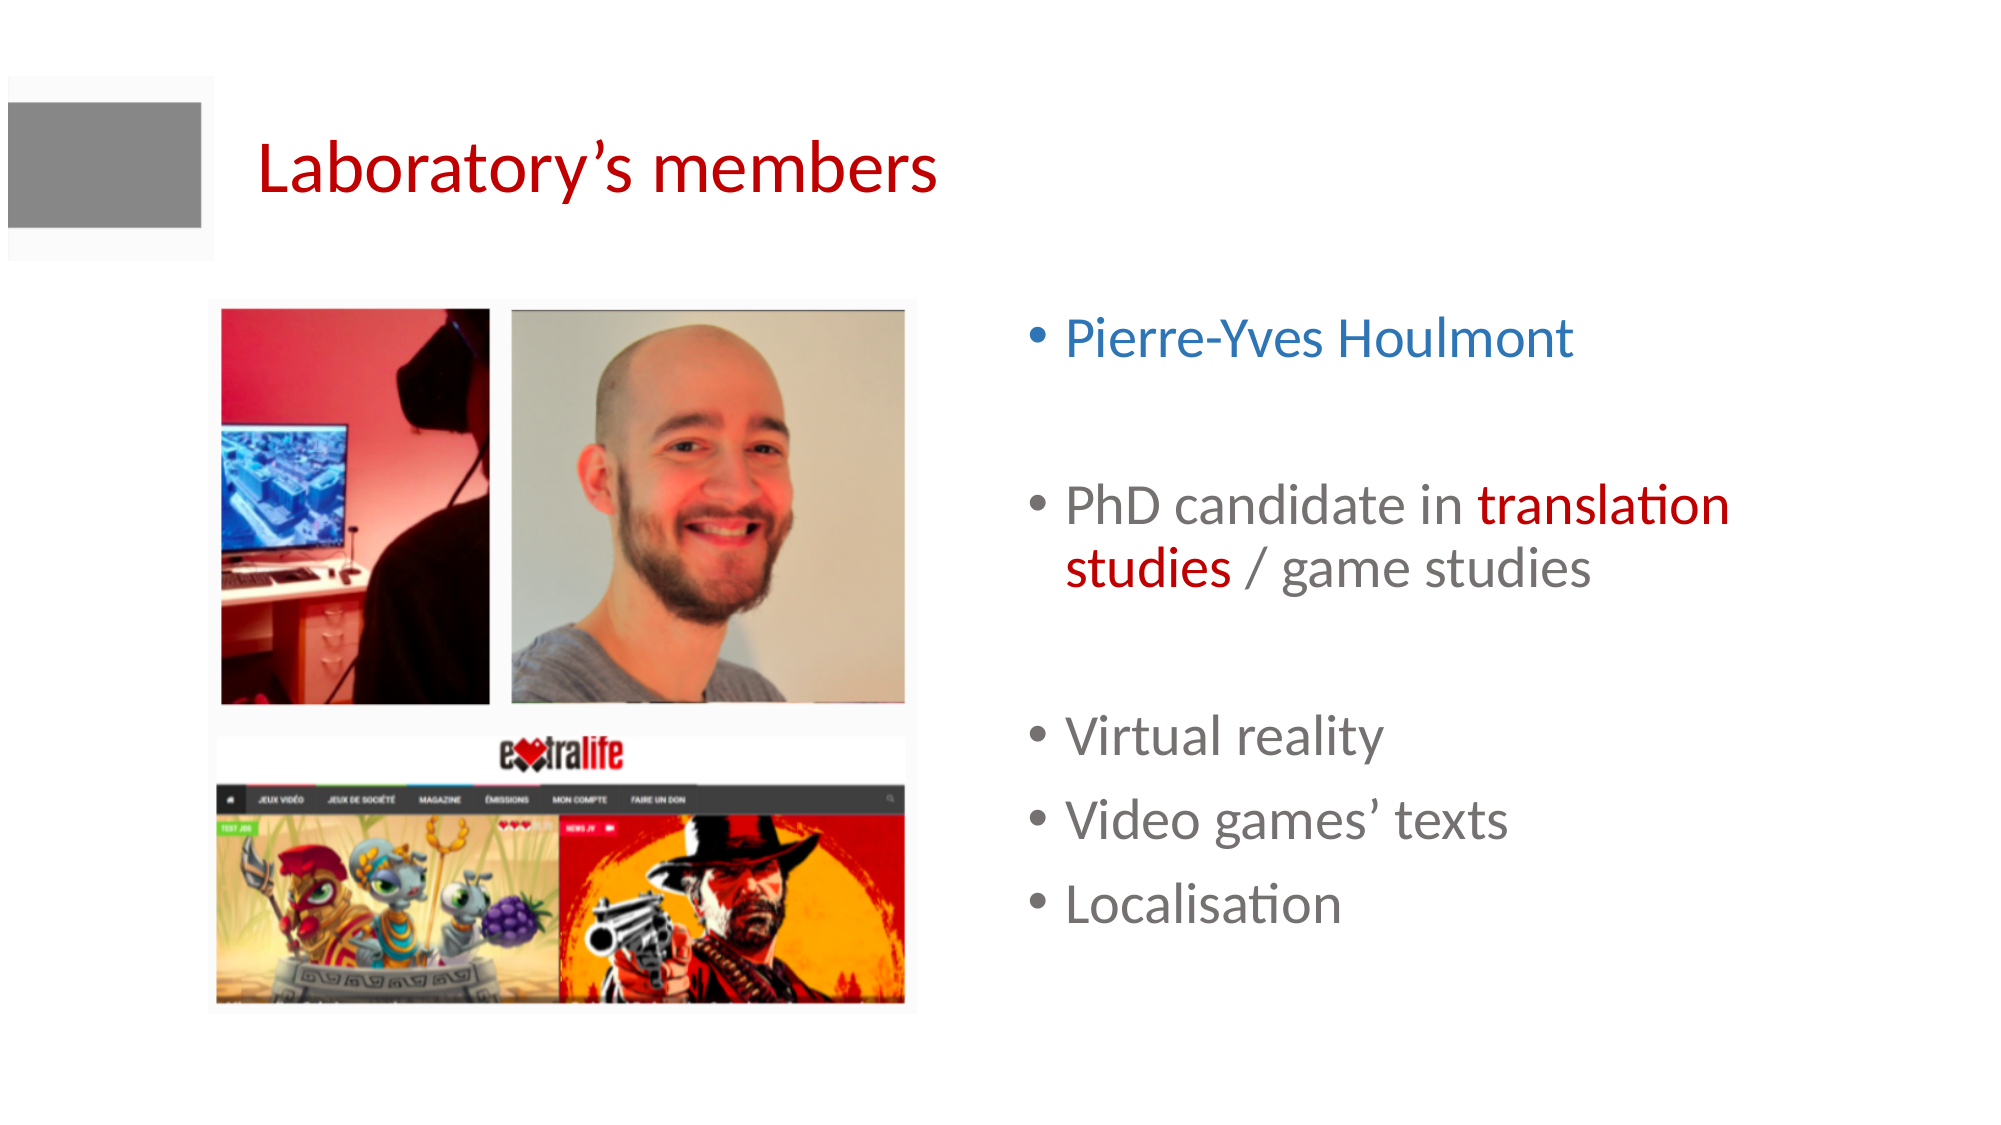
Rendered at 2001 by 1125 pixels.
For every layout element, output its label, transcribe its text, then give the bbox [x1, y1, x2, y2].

list Pierre-Yves Houlmont PhD candidate in translation studies / game studies Virtual reality Video games’ texts Localisation [1012, 299, 1863, 1014]
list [208, 299, 917, 1014]
picture [8, 76, 214, 261]
title Laboratory’s members [242, 59, 1863, 278]
